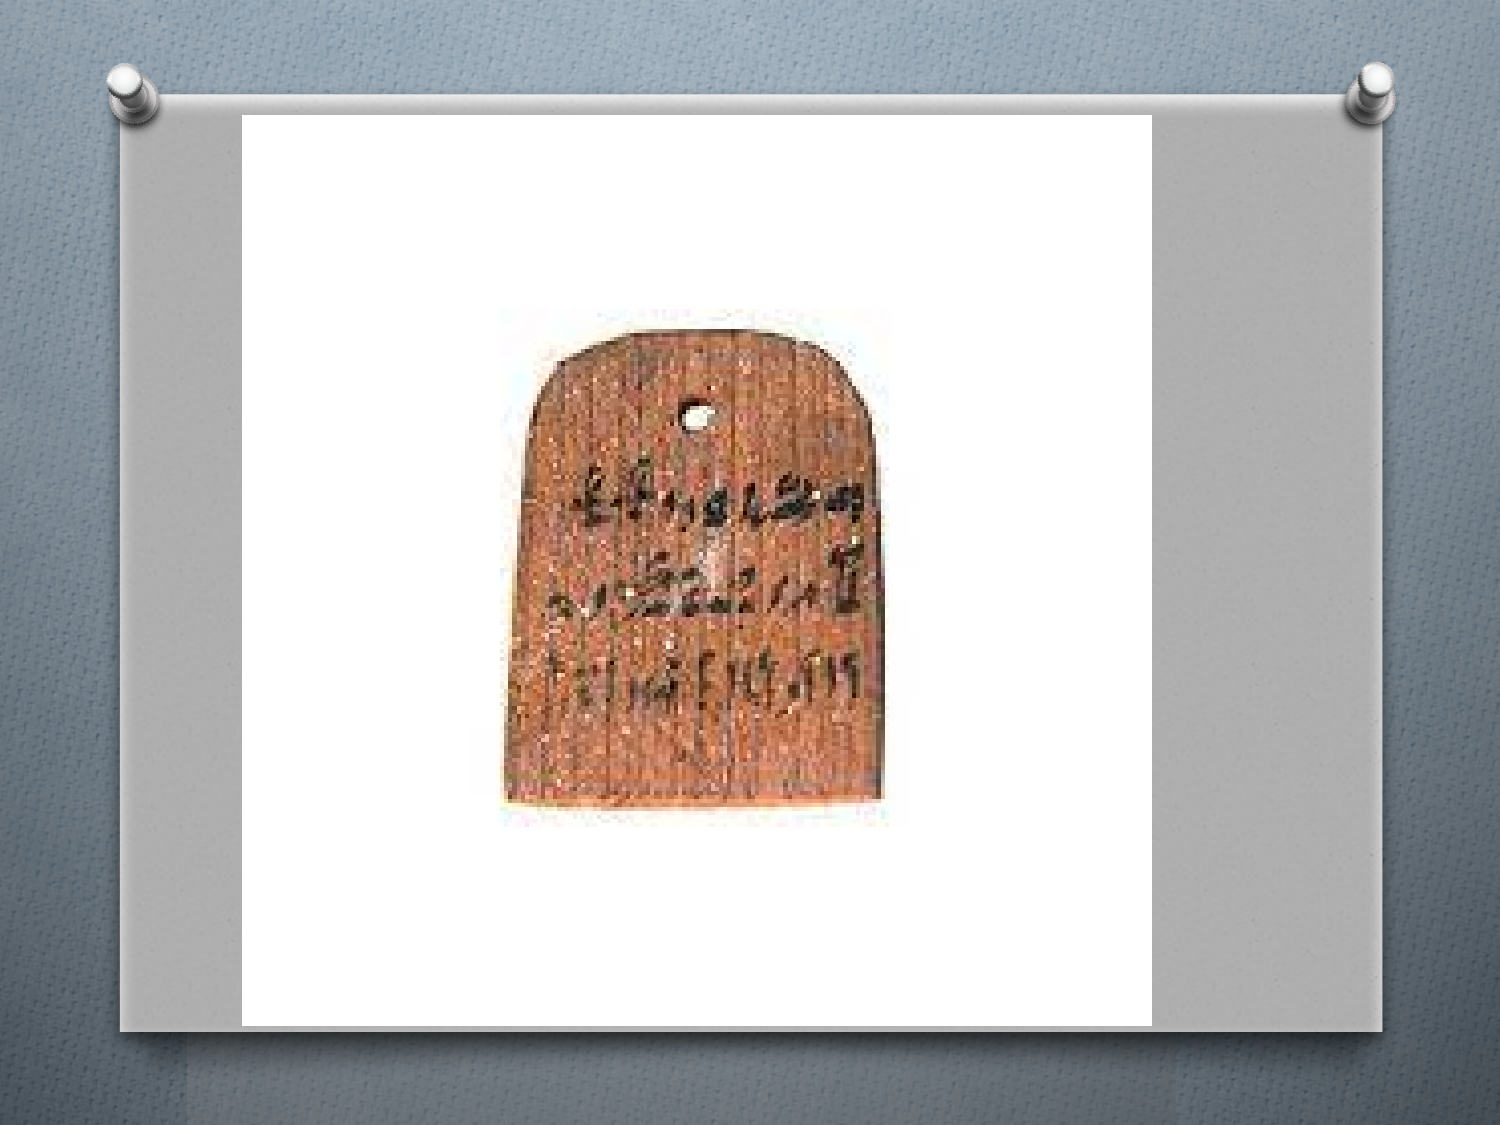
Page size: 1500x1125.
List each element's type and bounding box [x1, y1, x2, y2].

picture [1317, 35, 1439, 156]
picture [241, 115, 1152, 1026]
picture [75, 29, 198, 153]
